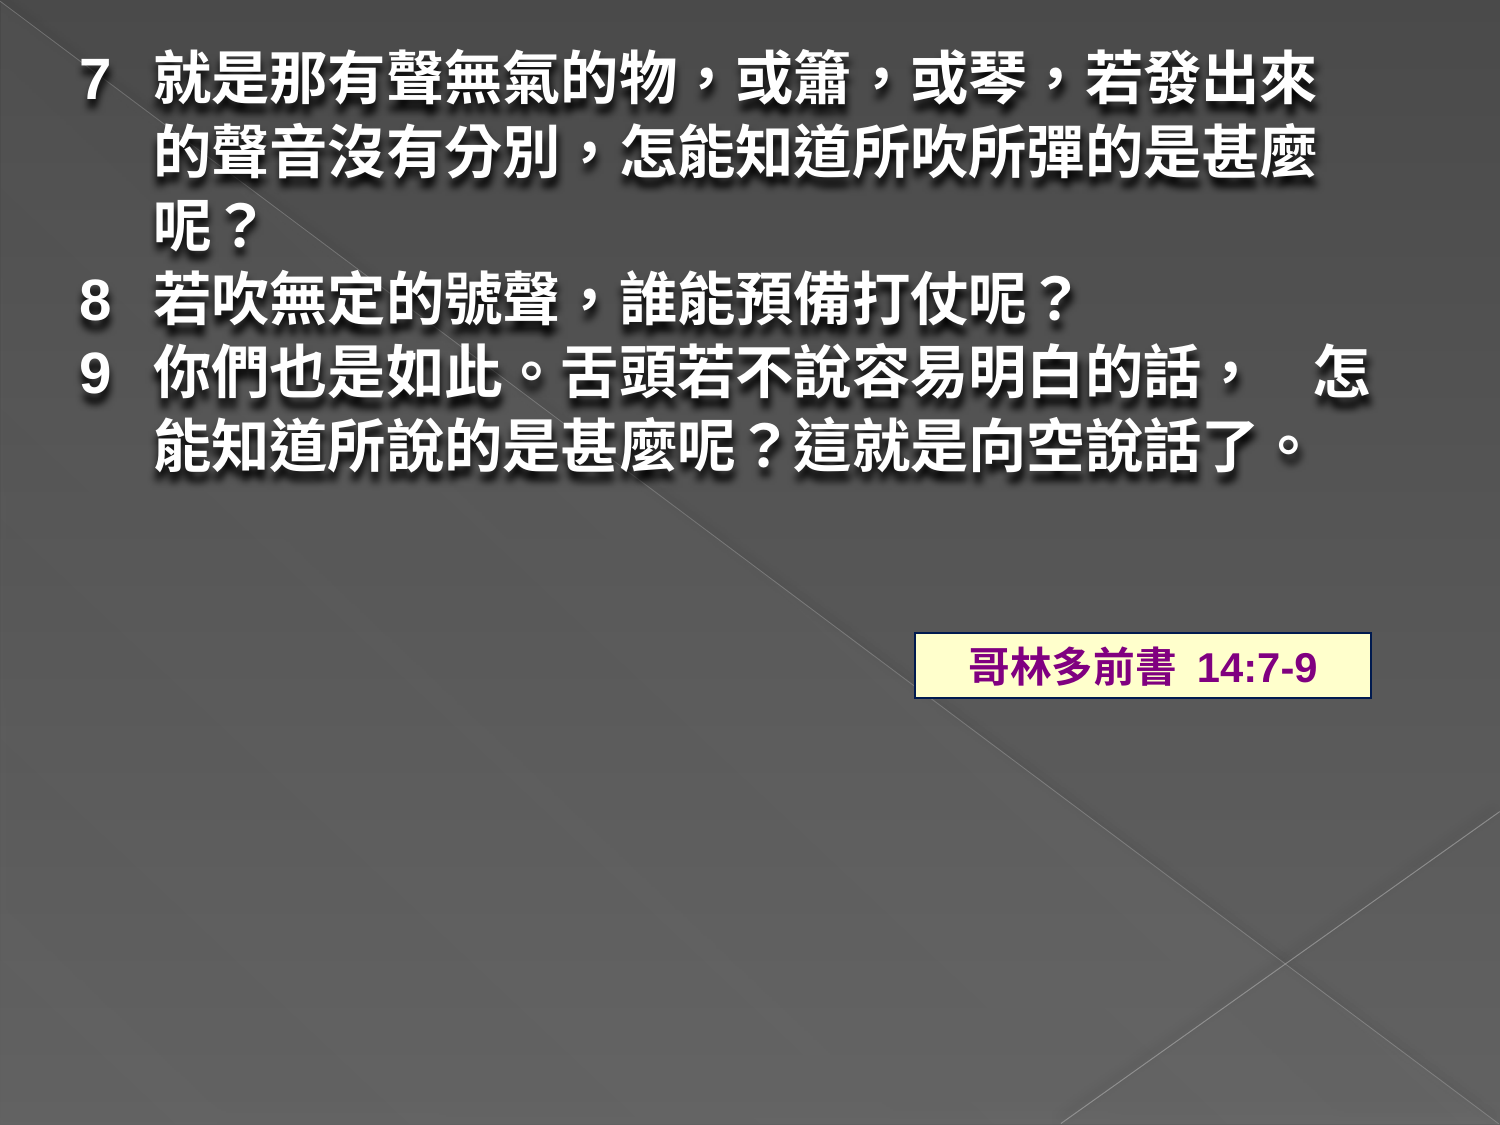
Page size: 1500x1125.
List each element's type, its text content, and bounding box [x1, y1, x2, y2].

text_box 哥林多前書 14:7-9 [915, 633, 1372, 699]
text_box 7 就是那有聲無氣的物，或簫，或琴，若發出來的聲音沒有分別，怎能知道所吹所彈的是甚麼呢？ 8 若吹無定的號聲，誰能預備打仗呢？ 9 你們也是如此。舌頭若不說容易明白的話， 怎能知道所說的是甚麼呢？這就是向空說話了。 [64, 30, 1388, 487]
